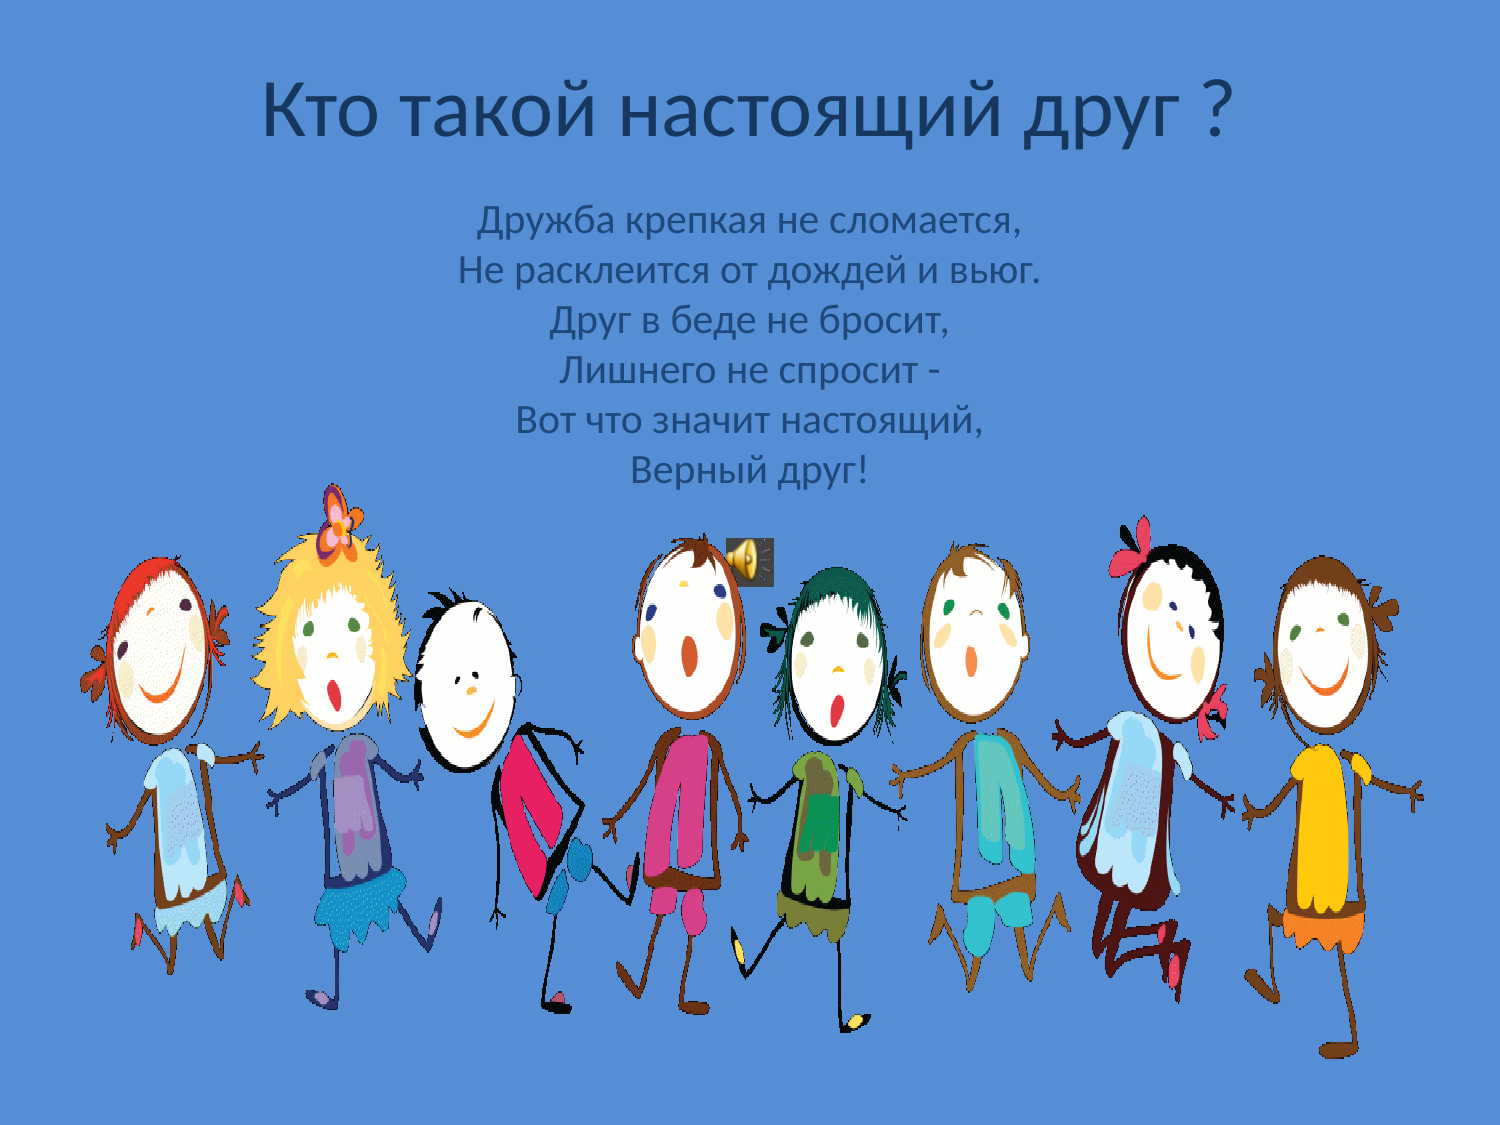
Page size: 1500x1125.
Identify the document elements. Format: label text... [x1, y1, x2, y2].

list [74, 471, 1426, 1059]
text_box Дружба крепкая не сломается, Не расклеится от дождей и вьюг. Друг в беде не бросит, Лишнего не спросит - Вот что значит настоящий, Верный друг! [374, 184, 1125, 469]
title Кто такой настоящий друг ? [75, 45, 1425, 161]
